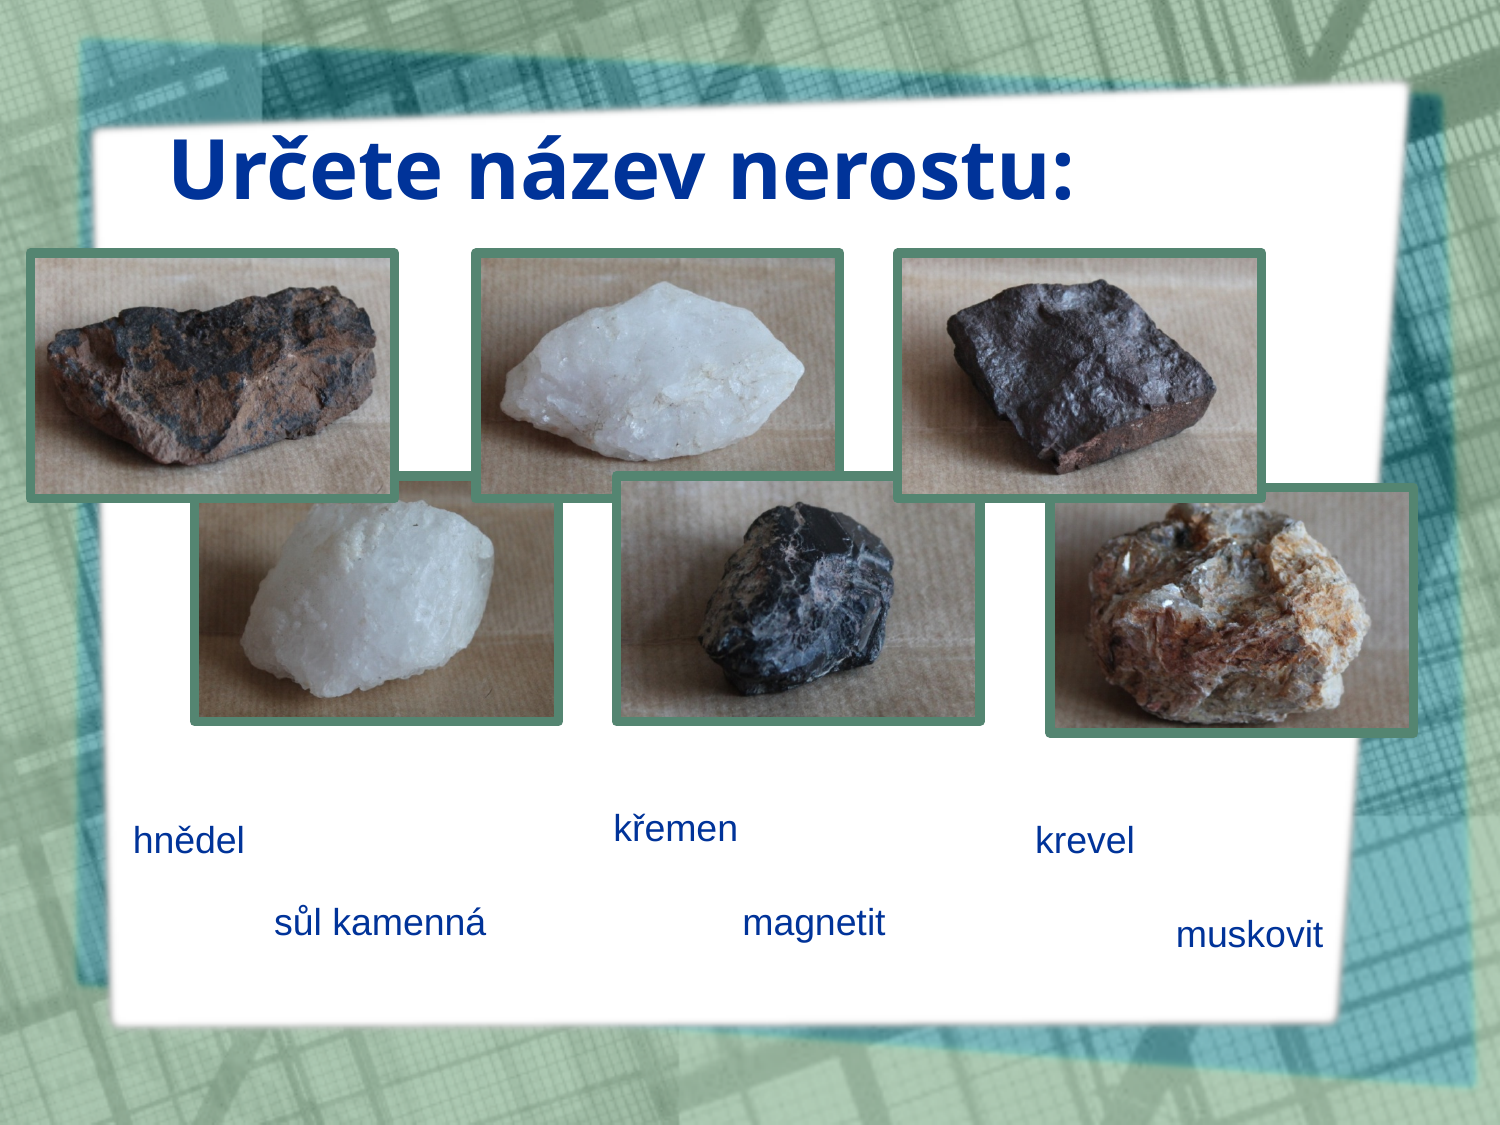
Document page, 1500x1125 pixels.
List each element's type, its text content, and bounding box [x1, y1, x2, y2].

text_box sůl kamenná [259, 890, 502, 951]
title Určete název nerostu: [152, 58, 1303, 274]
text_box křemen [598, 796, 754, 857]
text_box hnědel [118, 808, 260, 869]
text_box magnetit [727, 890, 901, 951]
text_box muskovit [1161, 902, 1339, 963]
picture [0, 0, 1500, 1125]
text_box krevel [1020, 808, 1150, 869]
